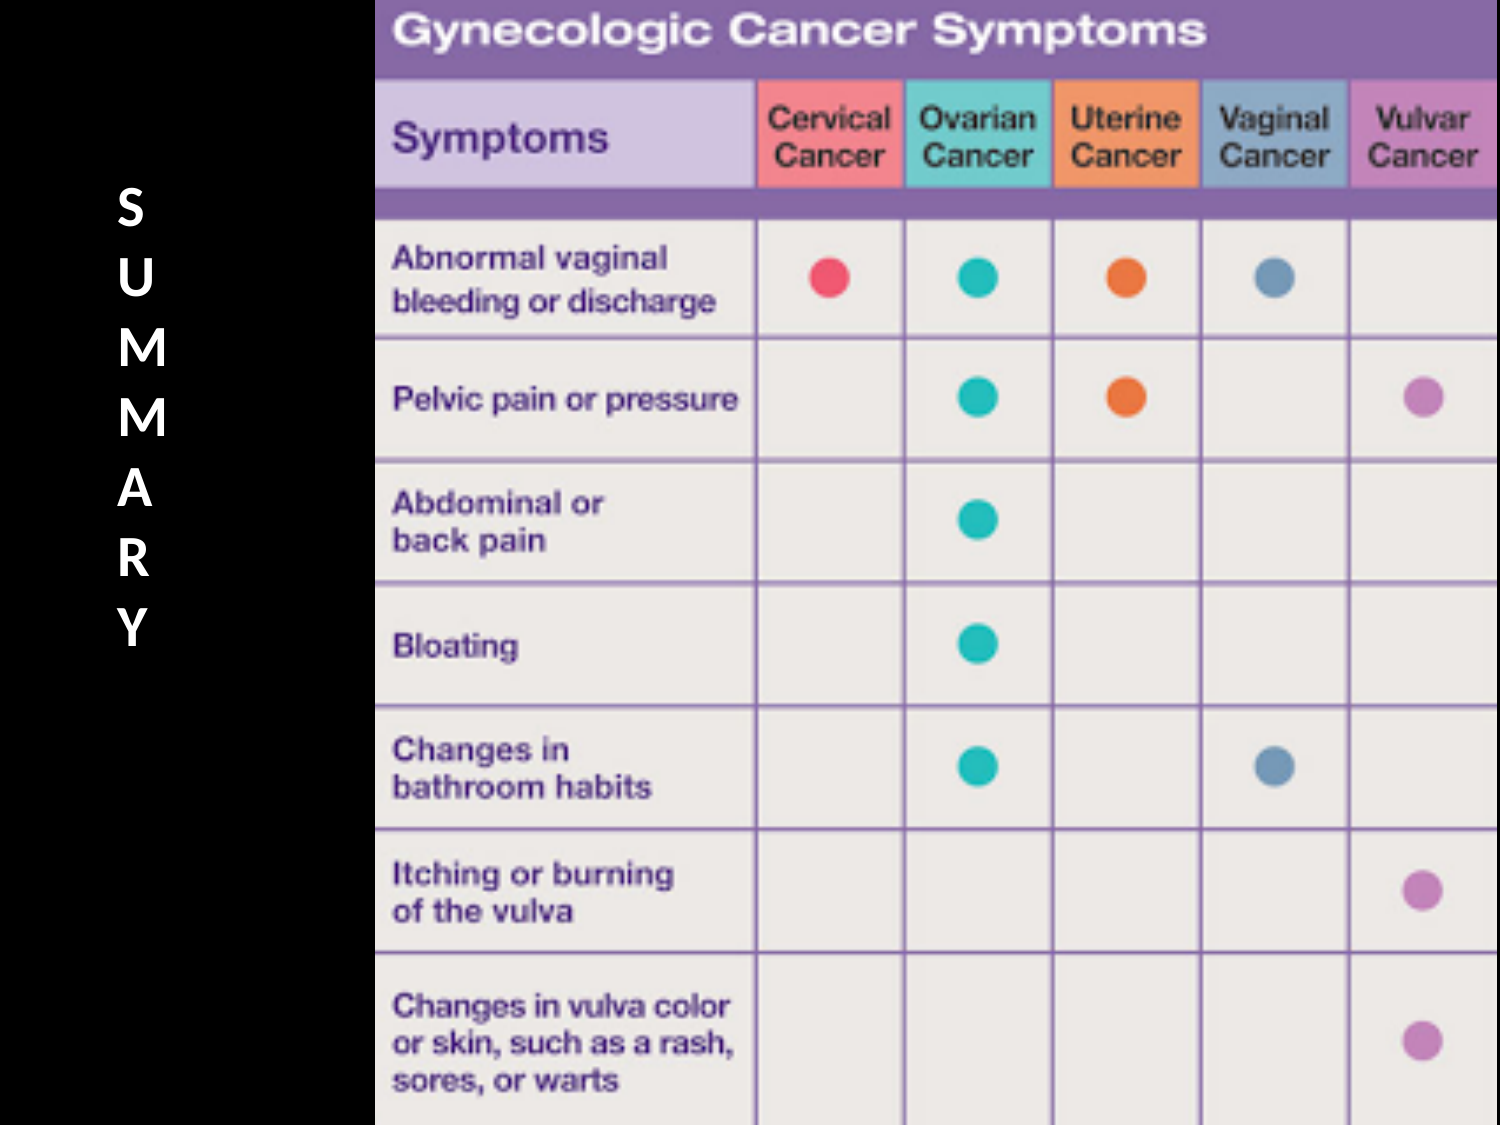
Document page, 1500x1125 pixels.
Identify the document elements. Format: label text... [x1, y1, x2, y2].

picture [374, 0, 1497, 1125]
text_box S U M M A R Y [102, 160, 184, 736]
